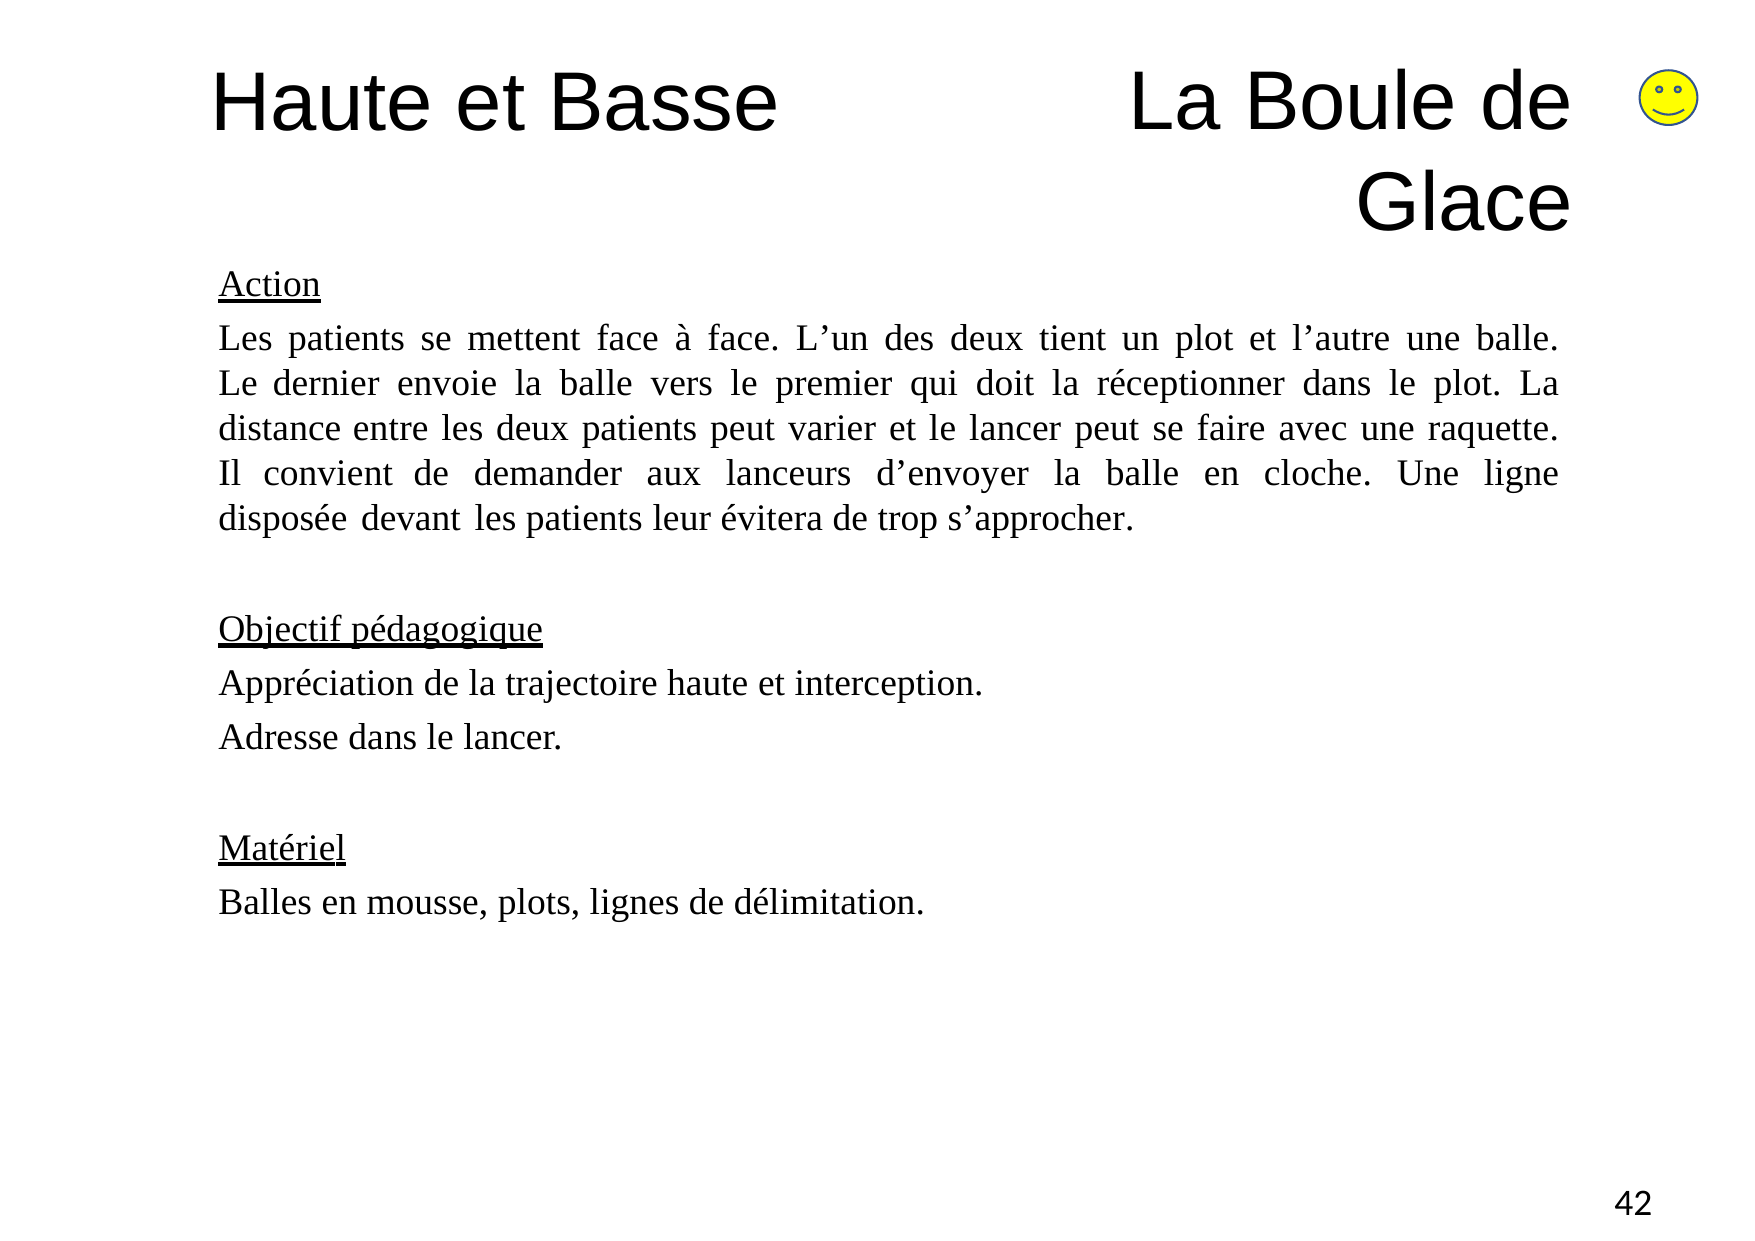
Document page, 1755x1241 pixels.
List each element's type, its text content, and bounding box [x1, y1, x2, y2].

text_box La Boule de Glace [899, 201, 1573, 247]
text_box 42 [1539, 1170, 1728, 1230]
text_box Action Les patients se mettent face à face. L’un des deux tient un plot et l’autre une balle. Le dernier envoie la balle vers le premier qui doit la réceptionner dans le plot. La distance entre les deux patients peut varier et le lancer peut se faire avec une raquette. Il convient de demander aux lanceurs d’envoyer la balle en cloche. Une ligne disposée devant les patients leur évitera de trop s’approcher. Objectif pédagogique Appréciation de la trajectoire haute et interception. Adresse dans le lancer. Matériel Balles en mousse, plots, lignes de délimitation. [216, 259, 1560, 922]
title Haute et Basse [182, 0, 1573, 201]
text_box [1638, 69, 1699, 126]
